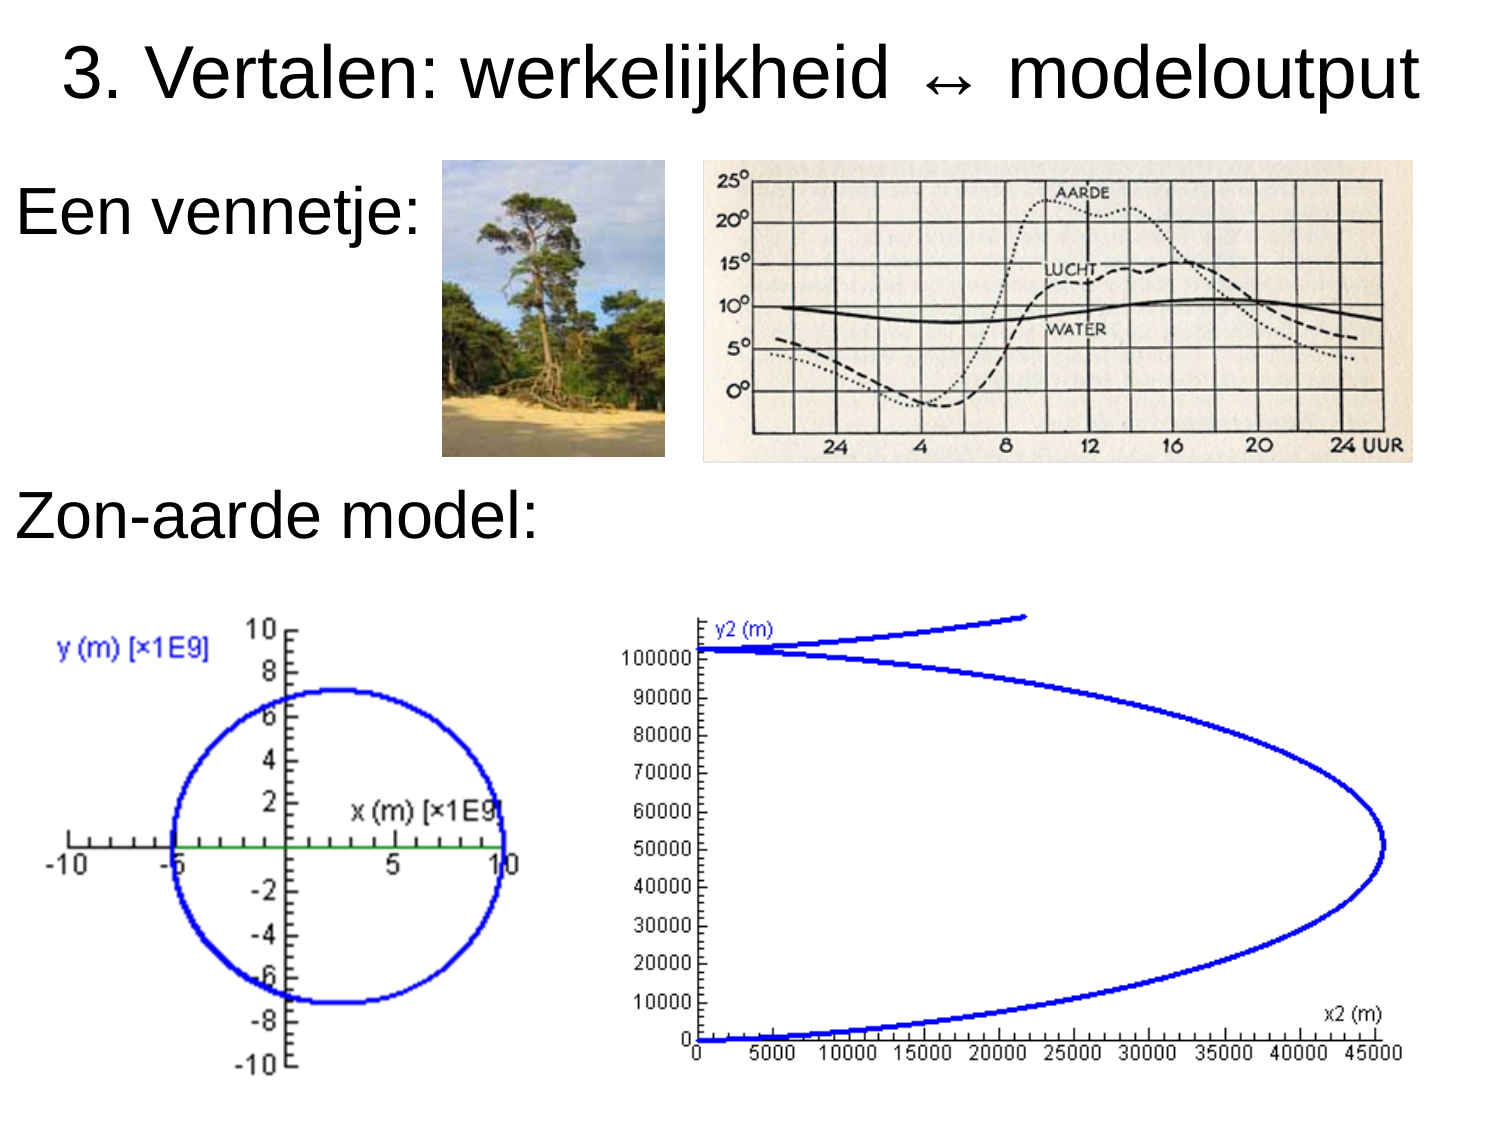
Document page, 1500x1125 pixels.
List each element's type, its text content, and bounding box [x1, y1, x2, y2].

title 3. Vertalen: werkelijkheid ↔ modeloutput [0, 0, 1483, 138]
picture [615, 605, 1424, 1086]
picture [702, 160, 1413, 465]
picture [442, 160, 665, 457]
picture [41, 612, 526, 1086]
list Een vennetje: Zon-aarde model: [0, 160, 1425, 561]
